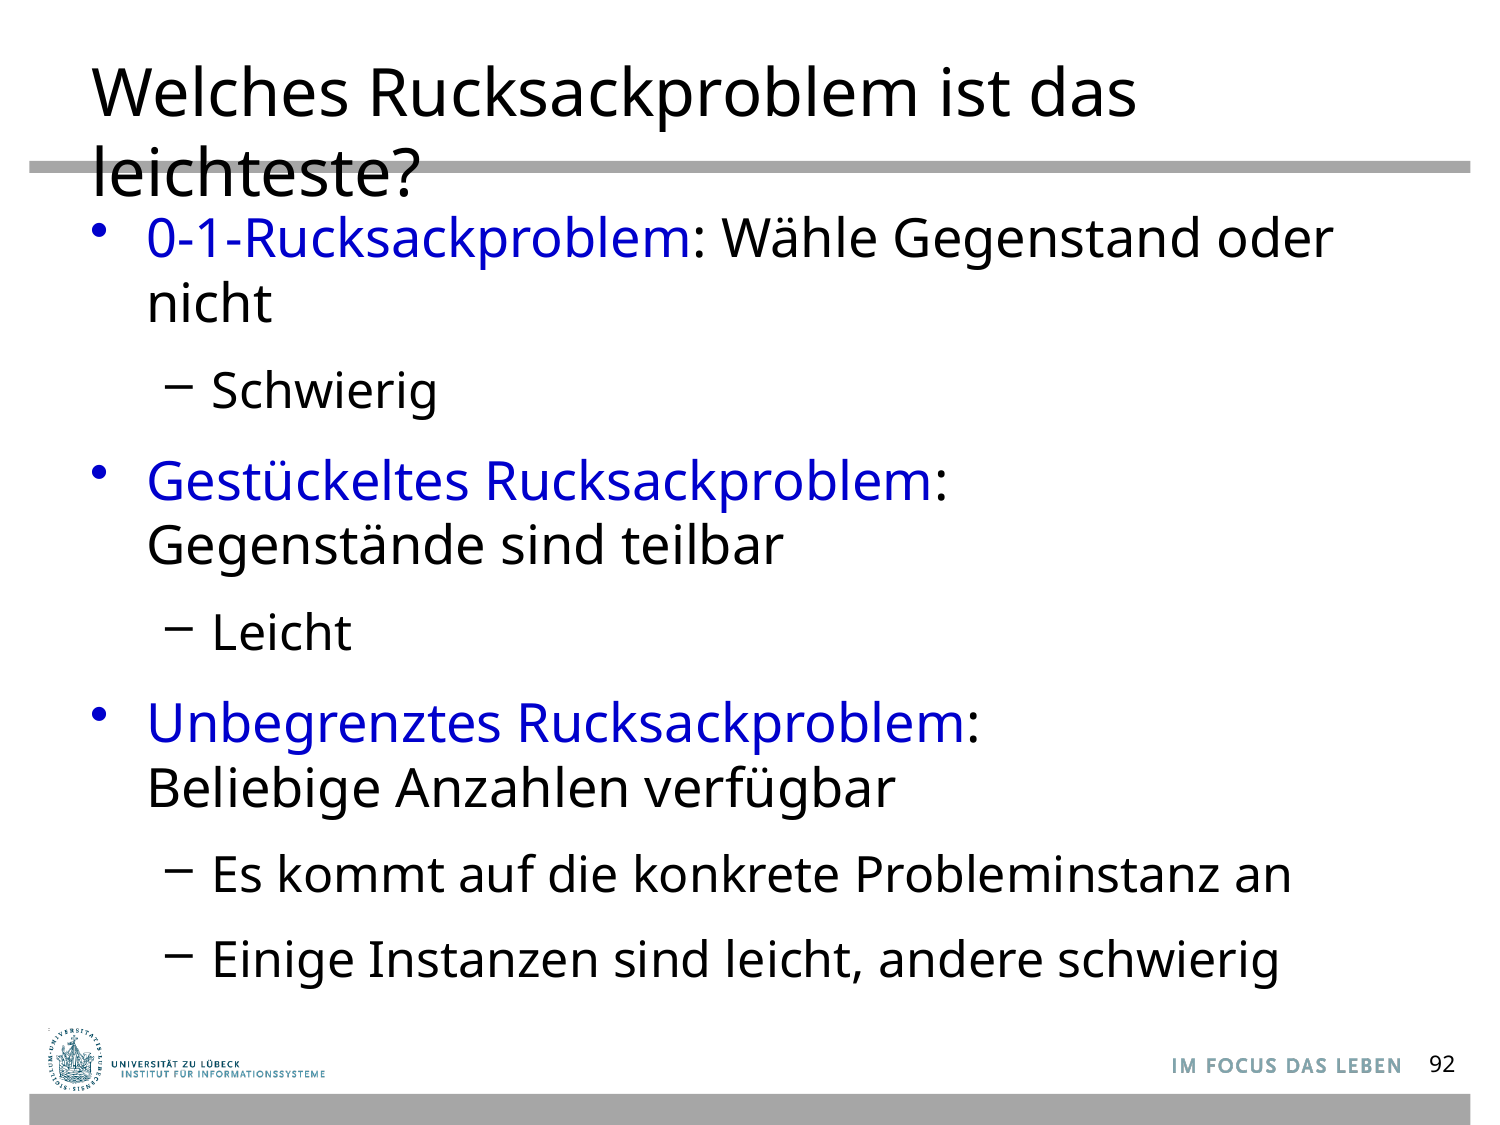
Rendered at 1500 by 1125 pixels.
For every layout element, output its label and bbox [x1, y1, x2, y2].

picture [1173, 1058, 1305, 1073]
title [76, 42, 1427, 126]
slide_number [1305, 1050, 1471, 1083]
list [75, 196, 1425, 996]
